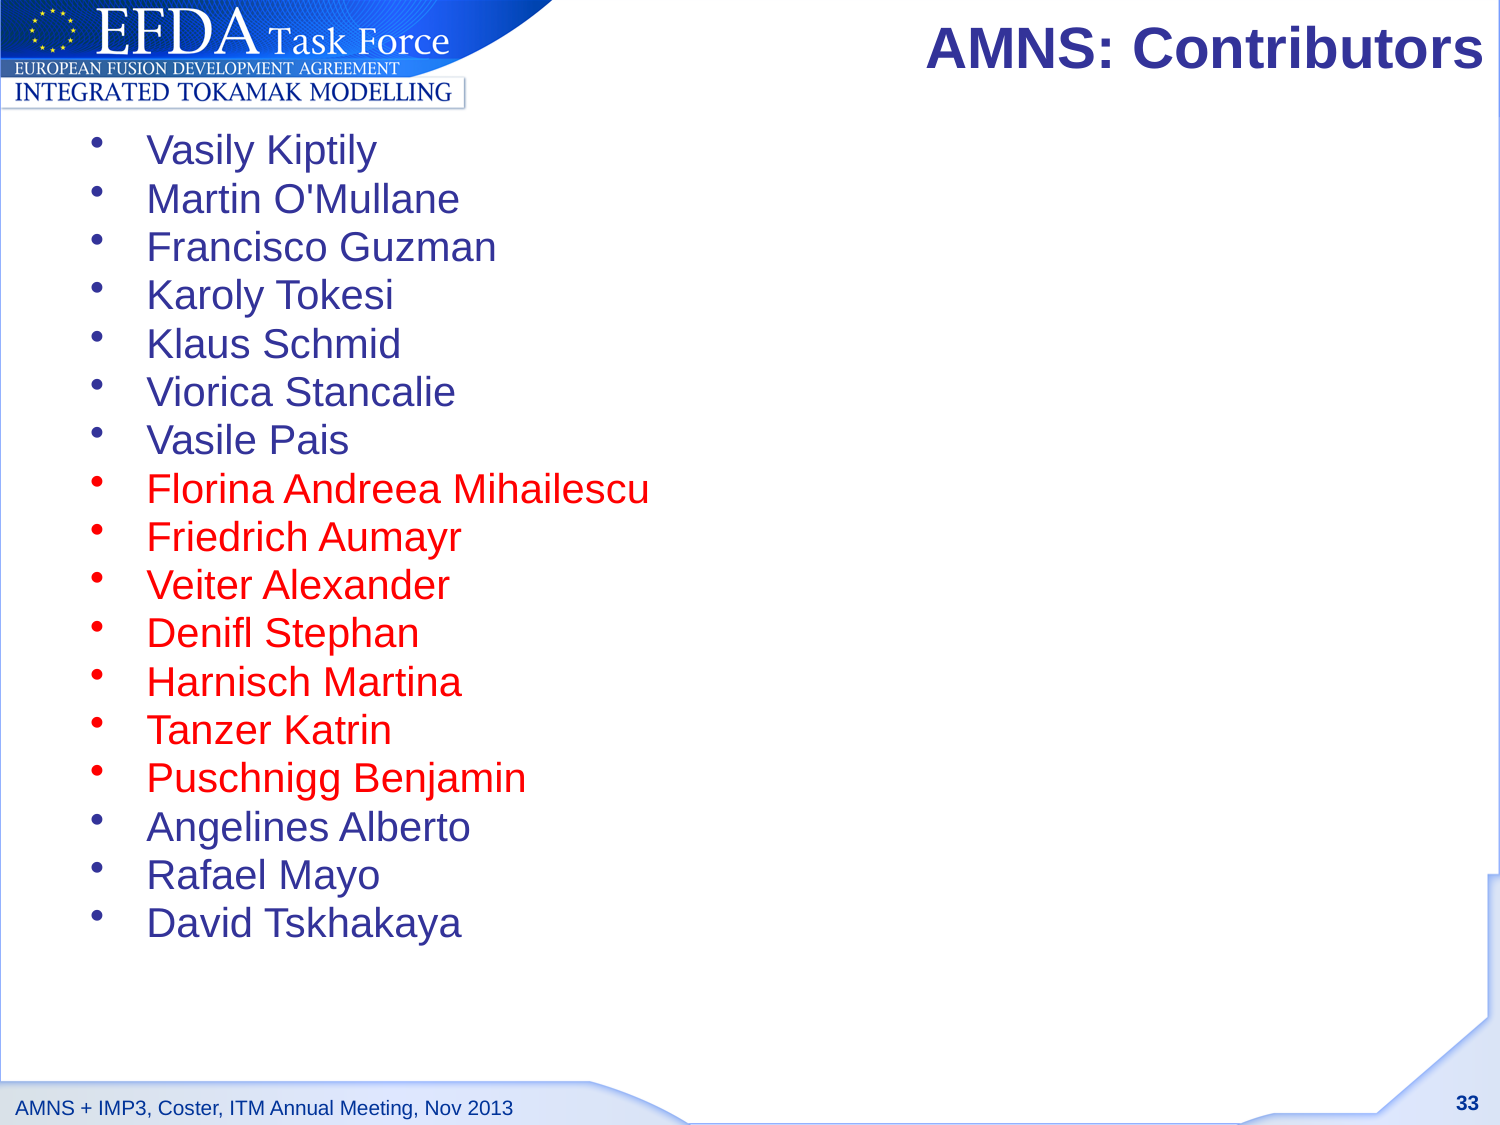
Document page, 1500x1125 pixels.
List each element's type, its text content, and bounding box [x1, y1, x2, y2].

slide_number 33 [1370, 1082, 1495, 1125]
list Vasily Kiptily Martin O'Mullane Francisco Guzman Karoly Tokesi Klaus Schmid Viorica Stancalie Vasile Pais Florina Andreea Mihailescu Friedrich Aumayr Veiter Alexander Denifl Stephan Harnisch Martina Tanzer Katrin Puschnigg Benjamin Angelines Alberto Rafael Mayo David Tskhakaya [74, 125, 1471, 1059]
picture [0, 0, 1500, 1125]
title AMNS: Contributors [560, 0, 1500, 91]
footer AMNS + IMP3, Coster, ITM Annual Meeting, Nov 2013 [0, 1086, 635, 1125]
